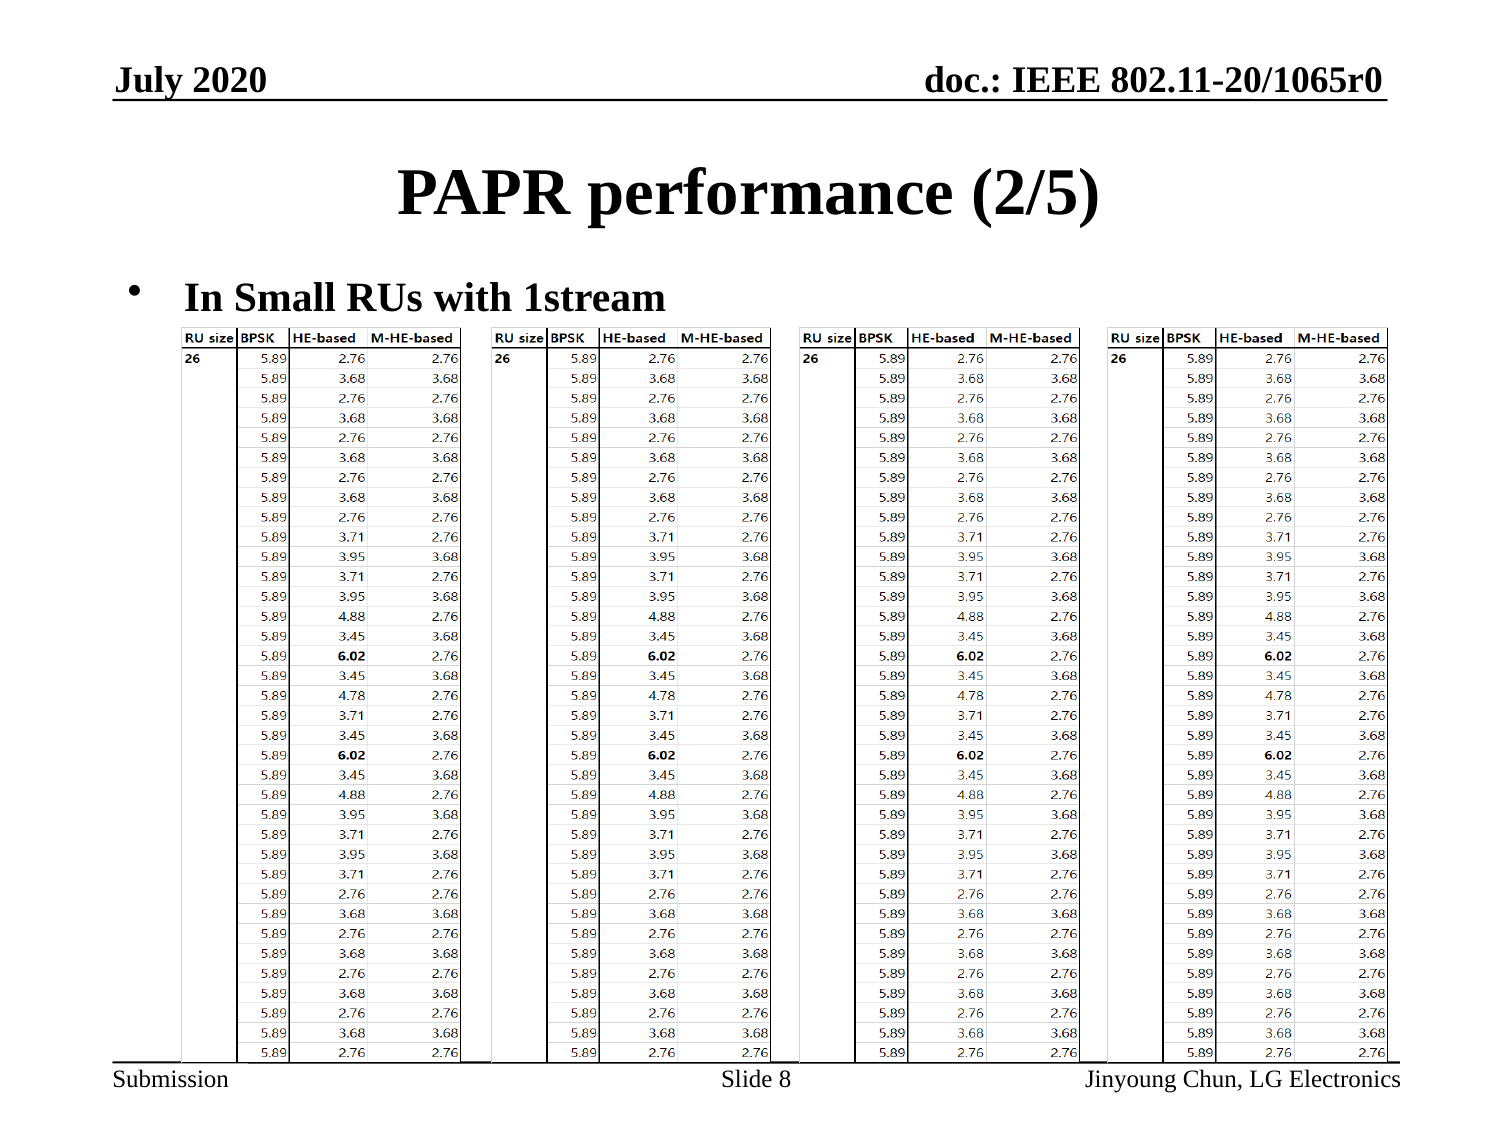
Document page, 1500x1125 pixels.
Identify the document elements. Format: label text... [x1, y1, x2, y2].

picture [180, 326, 461, 1063]
picture [491, 326, 772, 1063]
picture [799, 326, 1080, 1063]
list In Small RUs with 1stream [112, 262, 1388, 1000]
footer Jinyoung Chun, LG Electronics [1081, 1061, 1402, 1093]
picture [1107, 326, 1388, 1063]
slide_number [114, 54, 270, 101]
slide_number Slide 8 [712, 1061, 800, 1093]
title PAPR performance (2/5) [112, 112, 1388, 262]
